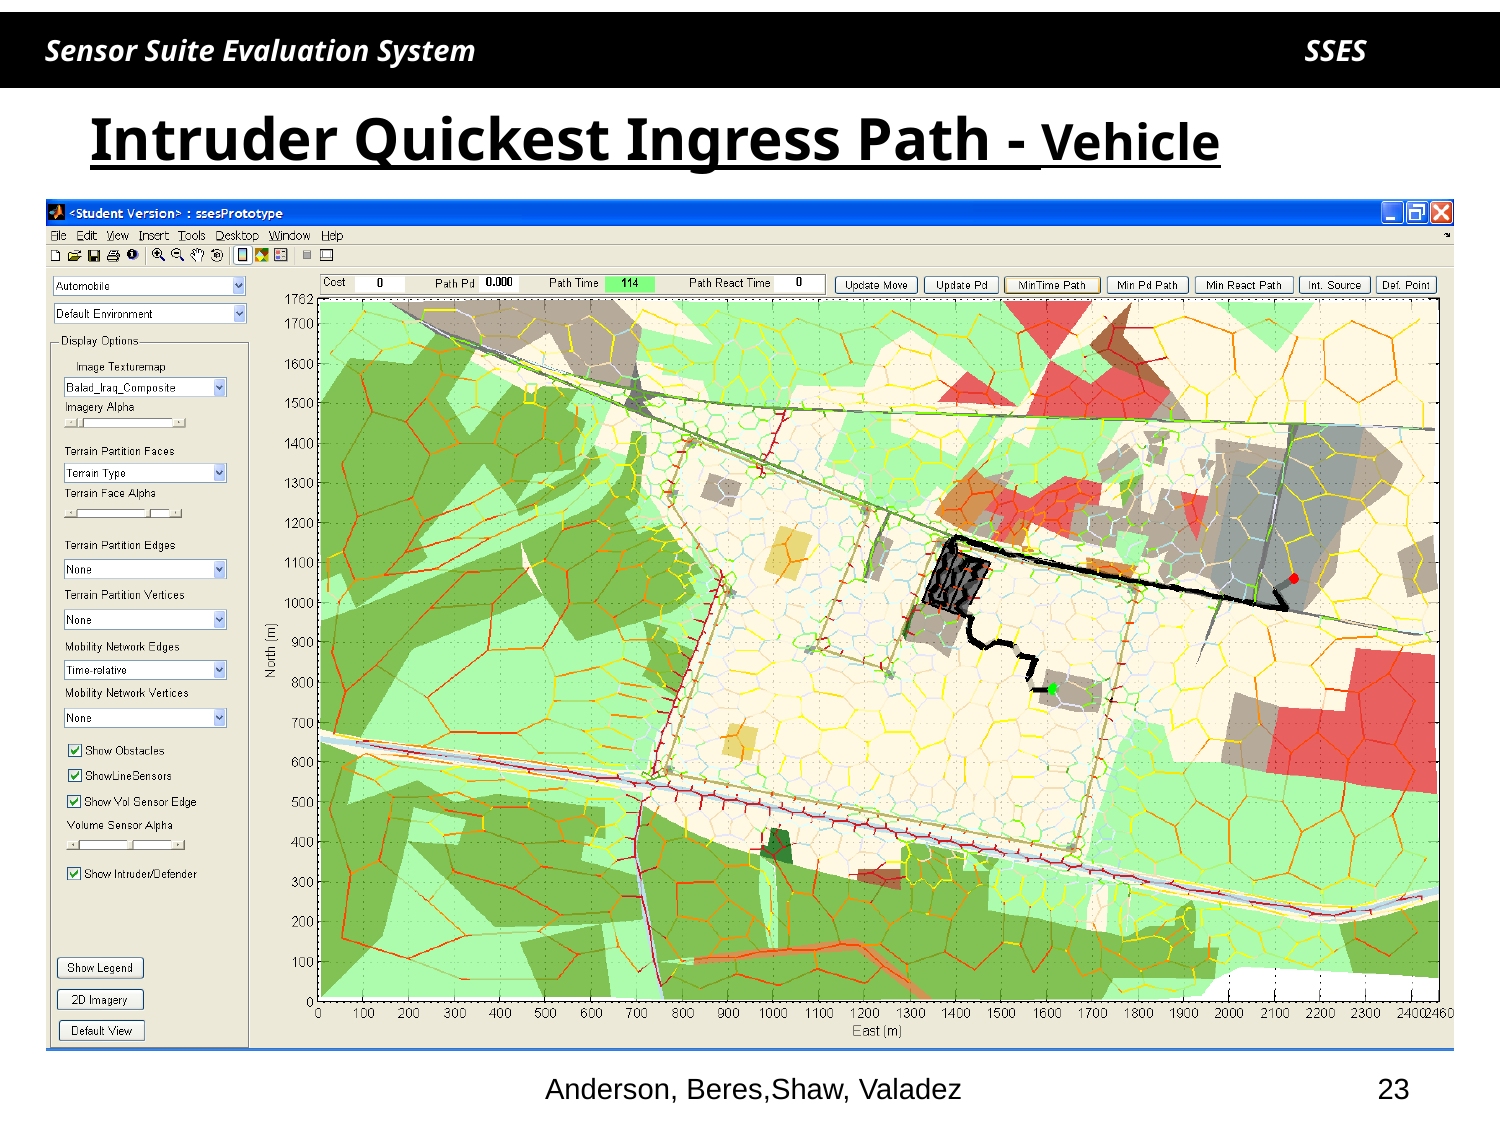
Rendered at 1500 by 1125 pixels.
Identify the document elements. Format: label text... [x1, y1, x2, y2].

footer Anderson, Beres,Shaw, Valadez [512, 1062, 988, 1103]
picture [46, 199, 1454, 1051]
slide_number 23 [1074, 1062, 1426, 1103]
title Intruder Quickest Ingress Path - Vehicle [74, 74, 1460, 201]
